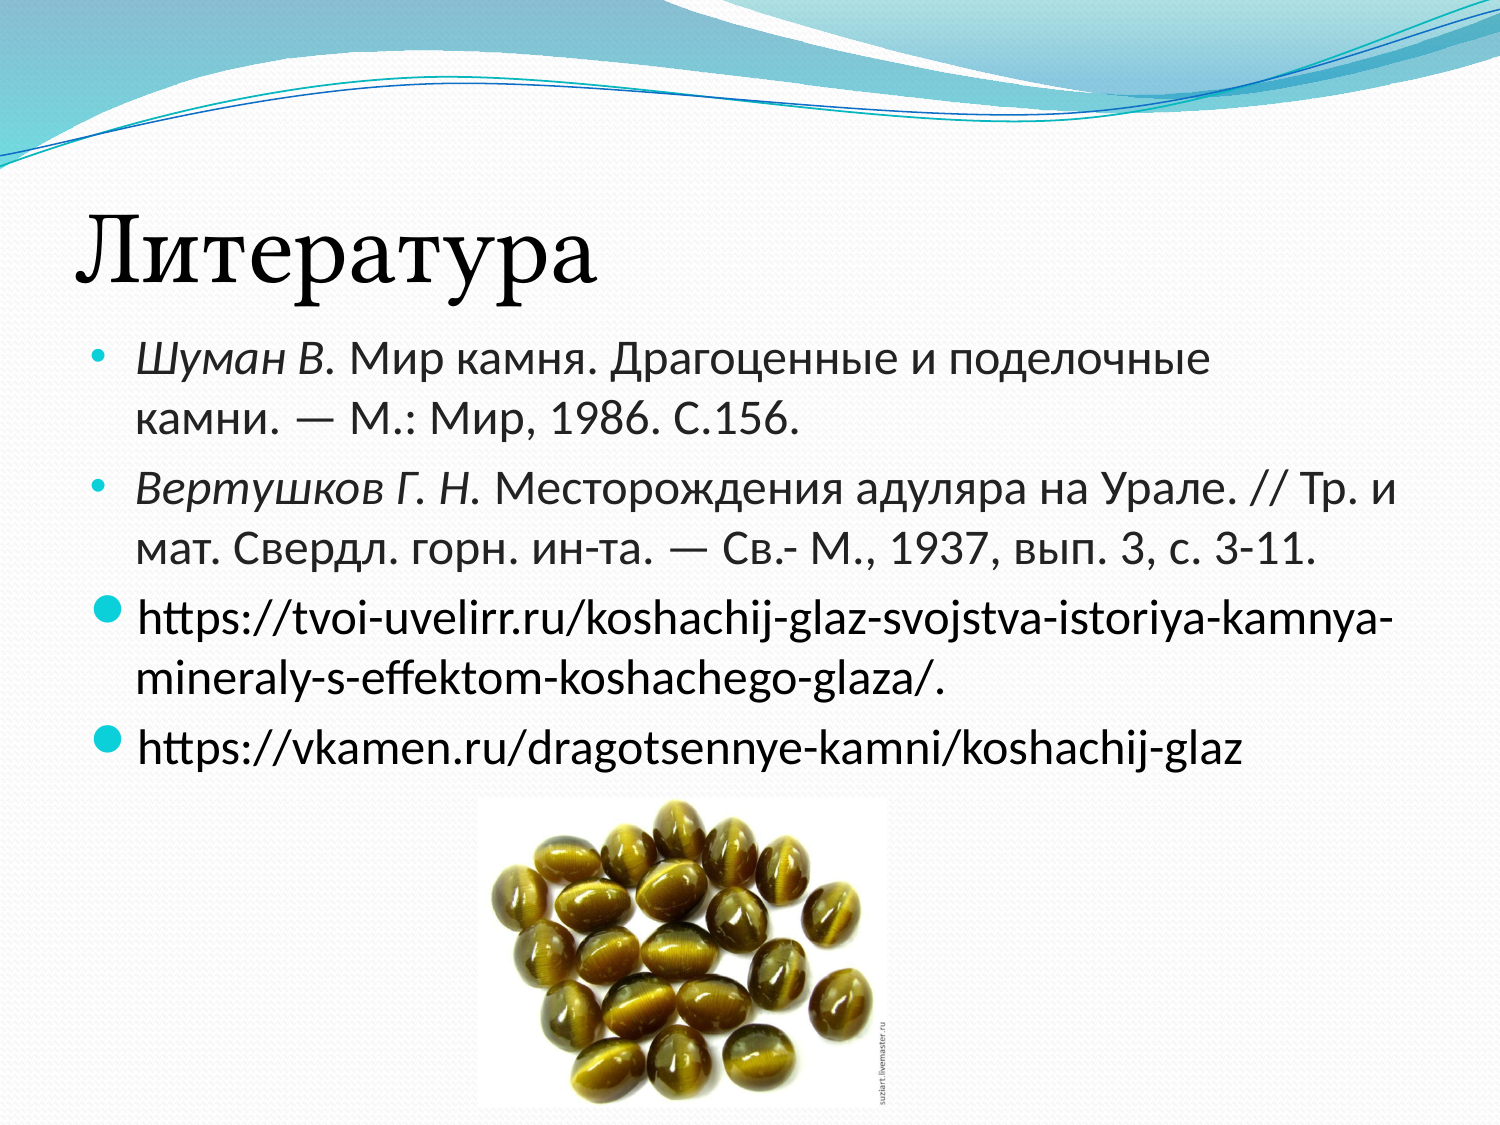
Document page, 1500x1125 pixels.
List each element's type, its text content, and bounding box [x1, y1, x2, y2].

title Литература [75, 115, 1425, 303]
list Шуман В. Мир камня. Драгоценные и поделочные камни. — М.: Мир, 1986. С.156. Вертушков Г. Н. Месторождения адуляра на Урале. // Тр. и мат. Свердл. горн. ин-та. — Св.- М., 1937, вып. 3, с. 3-11. https://tvoi-uvelirr.ru/koshachij-glaz-svojstva-istoriya-kamnya-mineraly-s-effektom-koshachego-glaza/. https://vkamen.ru/dragotsennye-kamni/koshachij-glaz [75, 317, 1425, 1038]
picture [478, 798, 888, 1108]
